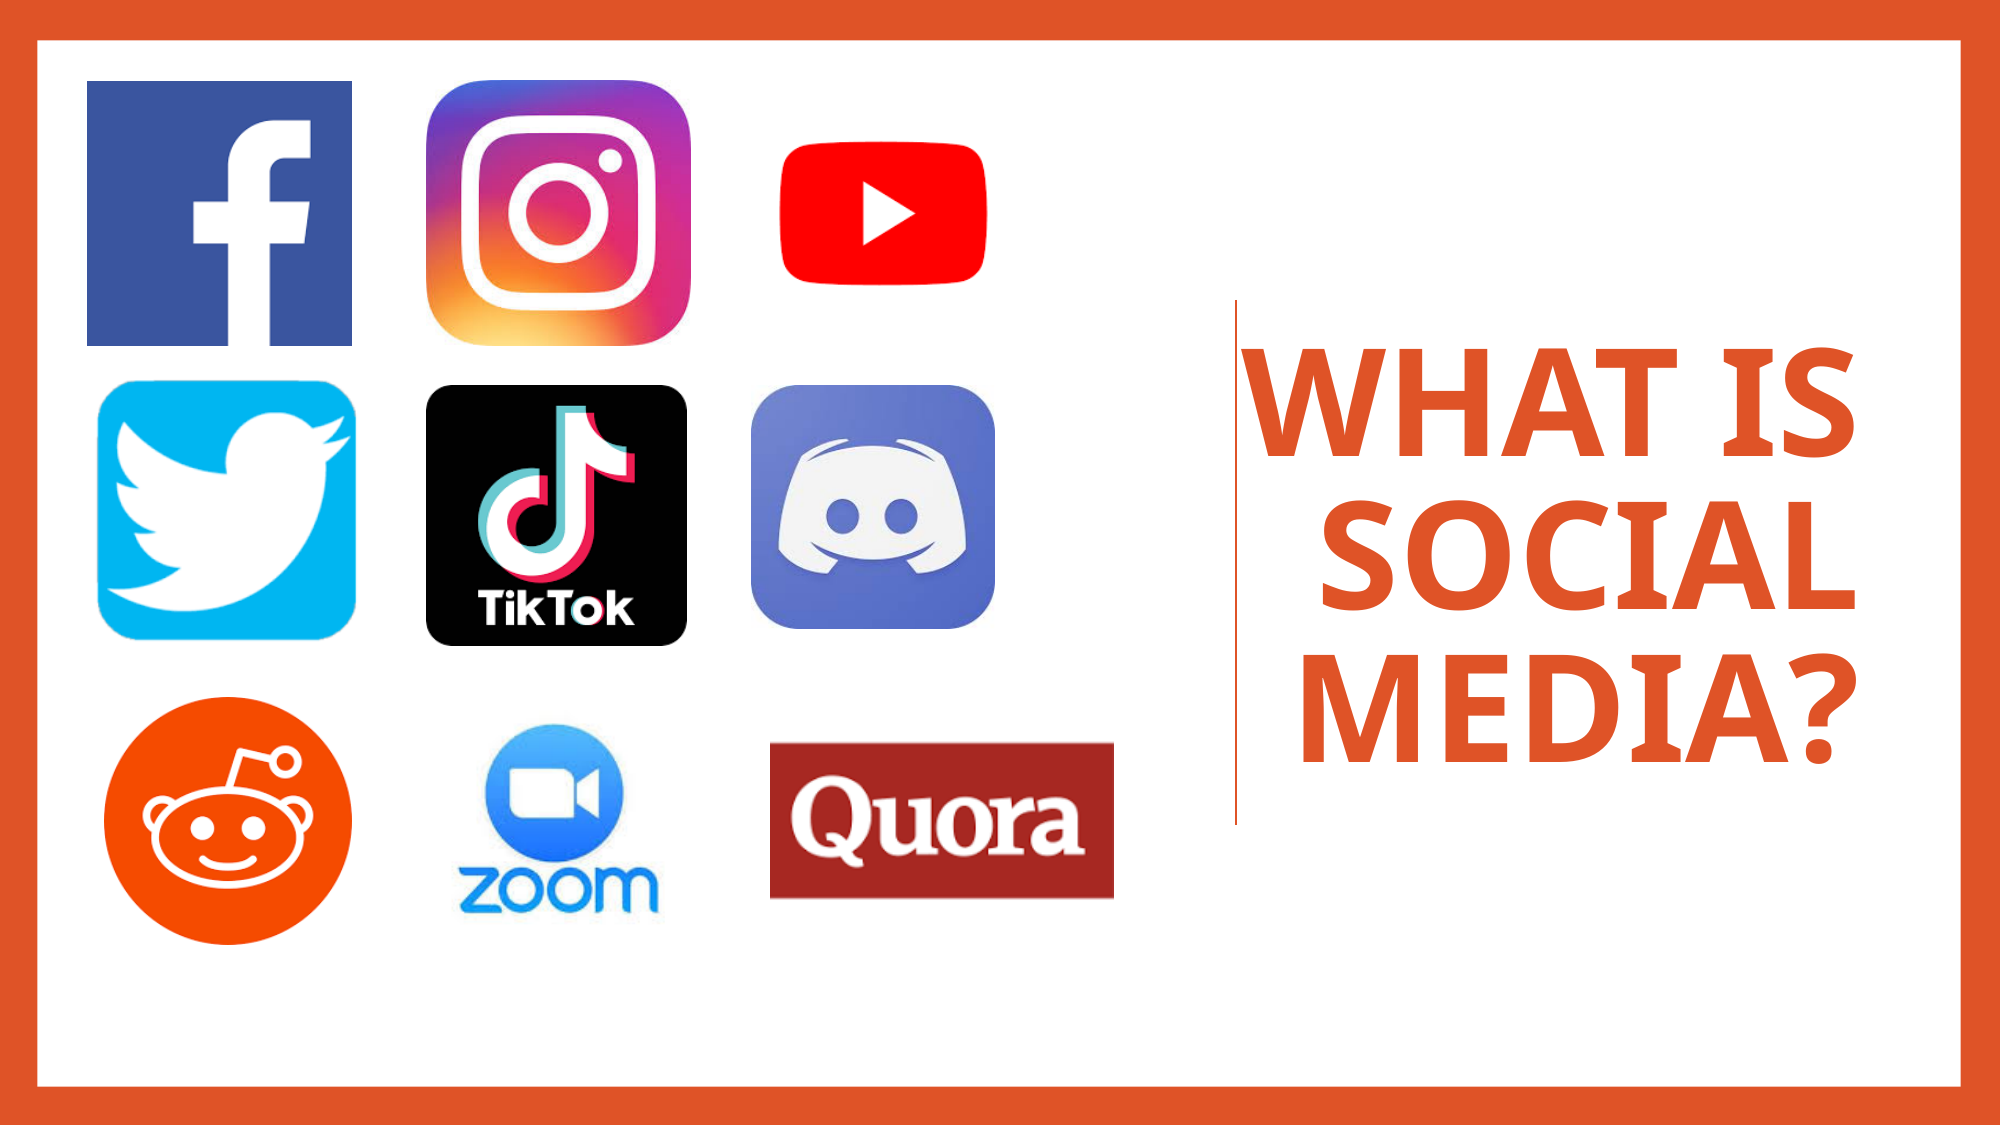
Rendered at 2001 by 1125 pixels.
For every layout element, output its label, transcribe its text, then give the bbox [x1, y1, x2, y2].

picture [87, 373, 372, 658]
text_box [0, 0, 2000, 1125]
picture [104, 645, 1114, 998]
picture [426, 385, 687, 646]
picture [750, 385, 996, 630]
subtitle [1320, 102, 1877, 966]
picture [426, 80, 692, 346]
text_box [36, 39, 1962, 1088]
title WHAT IS SOCIAL MEDIA? [1187, 189, 1320, 938]
picture [87, 81, 352, 346]
picture [750, 80, 1016, 346]
